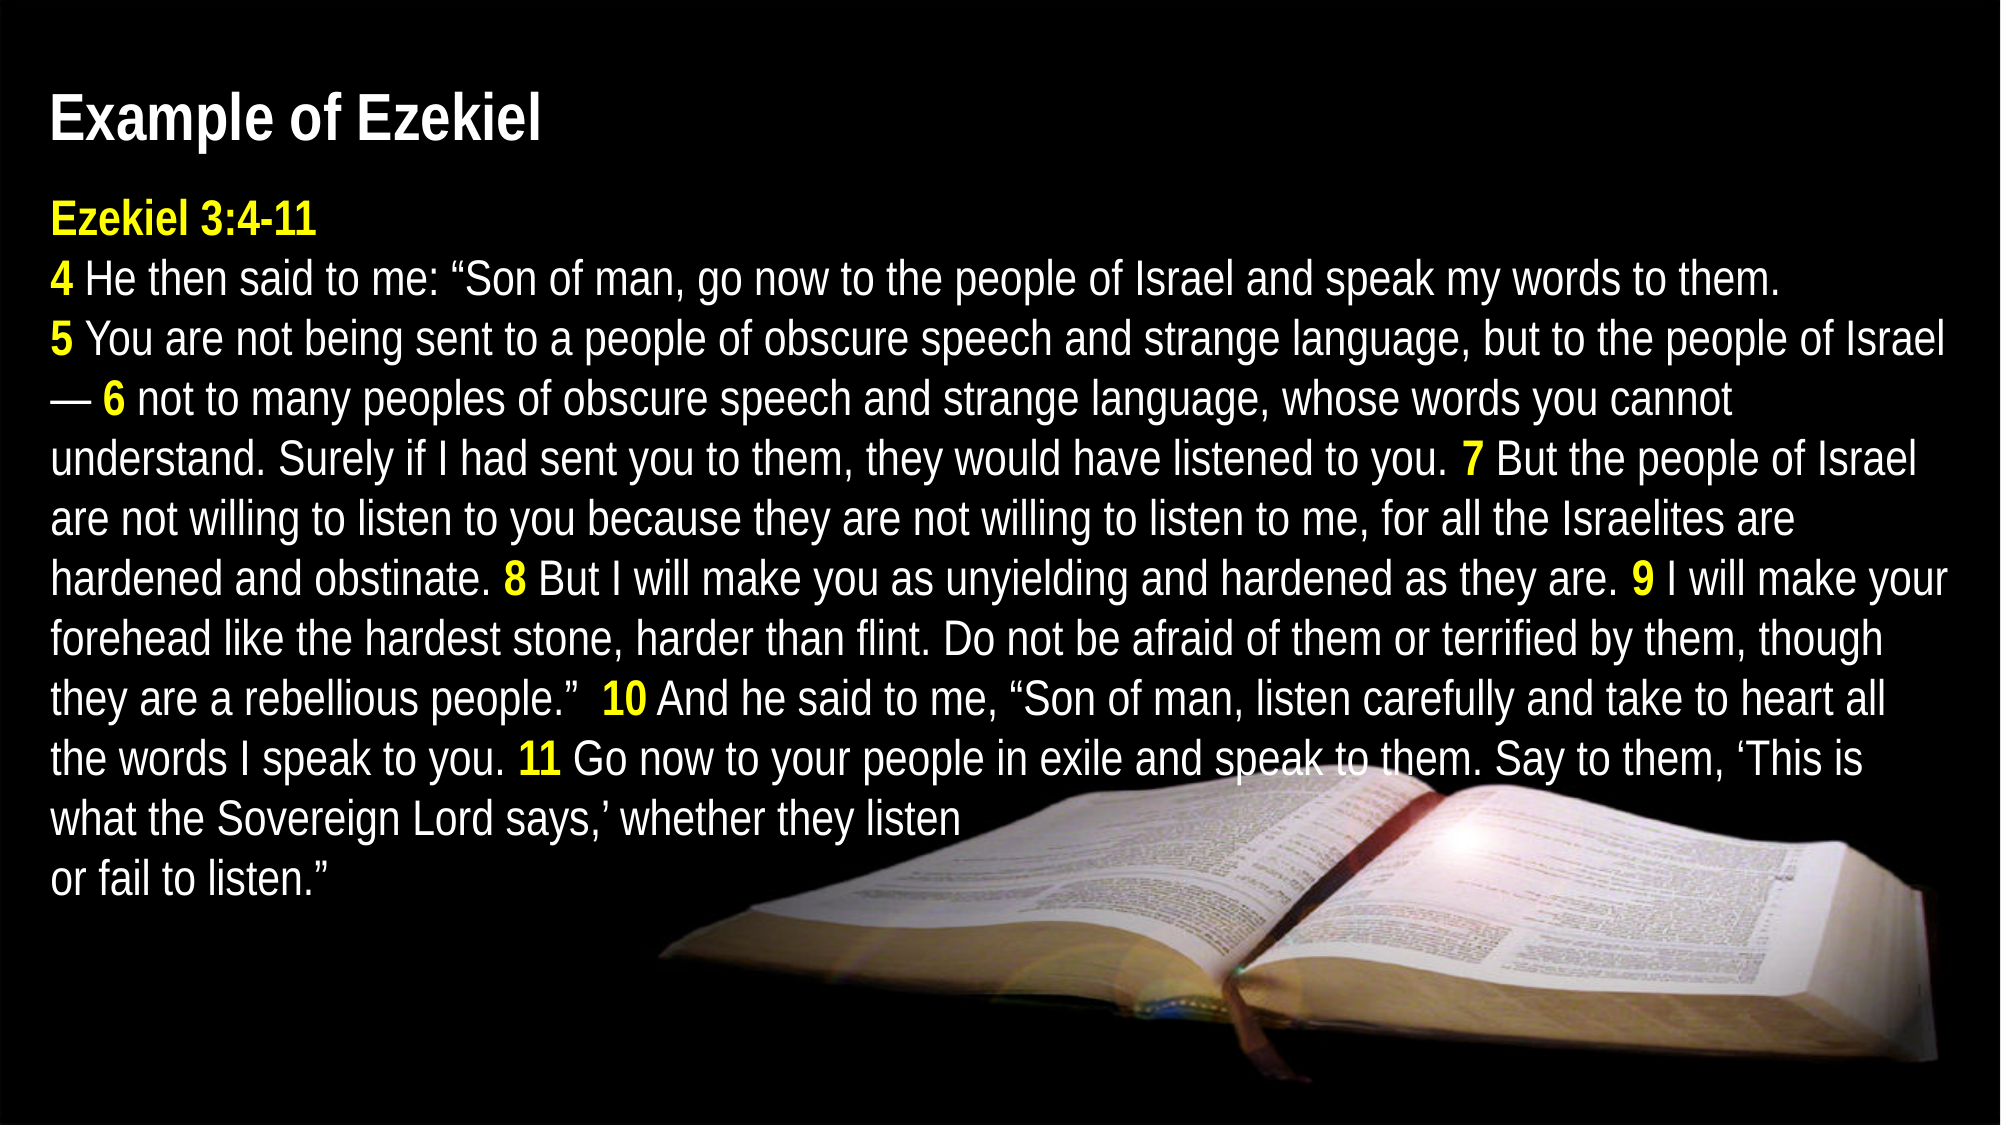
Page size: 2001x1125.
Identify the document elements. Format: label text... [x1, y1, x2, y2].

text_box Example of Ezekiel [34, 66, 1967, 161]
picture [0, 0, 2001, 1125]
text_box Ezekiel 3:4-11 4 He then said to me: “Son of man, go now to the people of Israel and speak my words to them. 5 You are not being sent to a people of obscure speech and strange language, but to the people of Israel— 6 not to many peoples of obscure speech and strange language, whose words you cannot understand. Surely if I had sent you to them, they would have listened to you. 7 But the people of Israel are not willing to listen to you because they are not willing to listen to me, for all the Israelites are hardened and obstinate. 8 But I will make you as unyielding and hardened as they are. 9 I will make your forehead like the hardest stone, harder than flint. Do not be afraid of them or terrified by them, though they are a rebellious people.” 10 And he said to me, “Son of man, listen carefully and take to heart all the words I speak to you. 11 Go now to your people in exile and speak to them. Say to them, ‘This is what the Sovereign Lord says,’ whether they listen or fail to listen.” [35, 177, 1967, 913]
